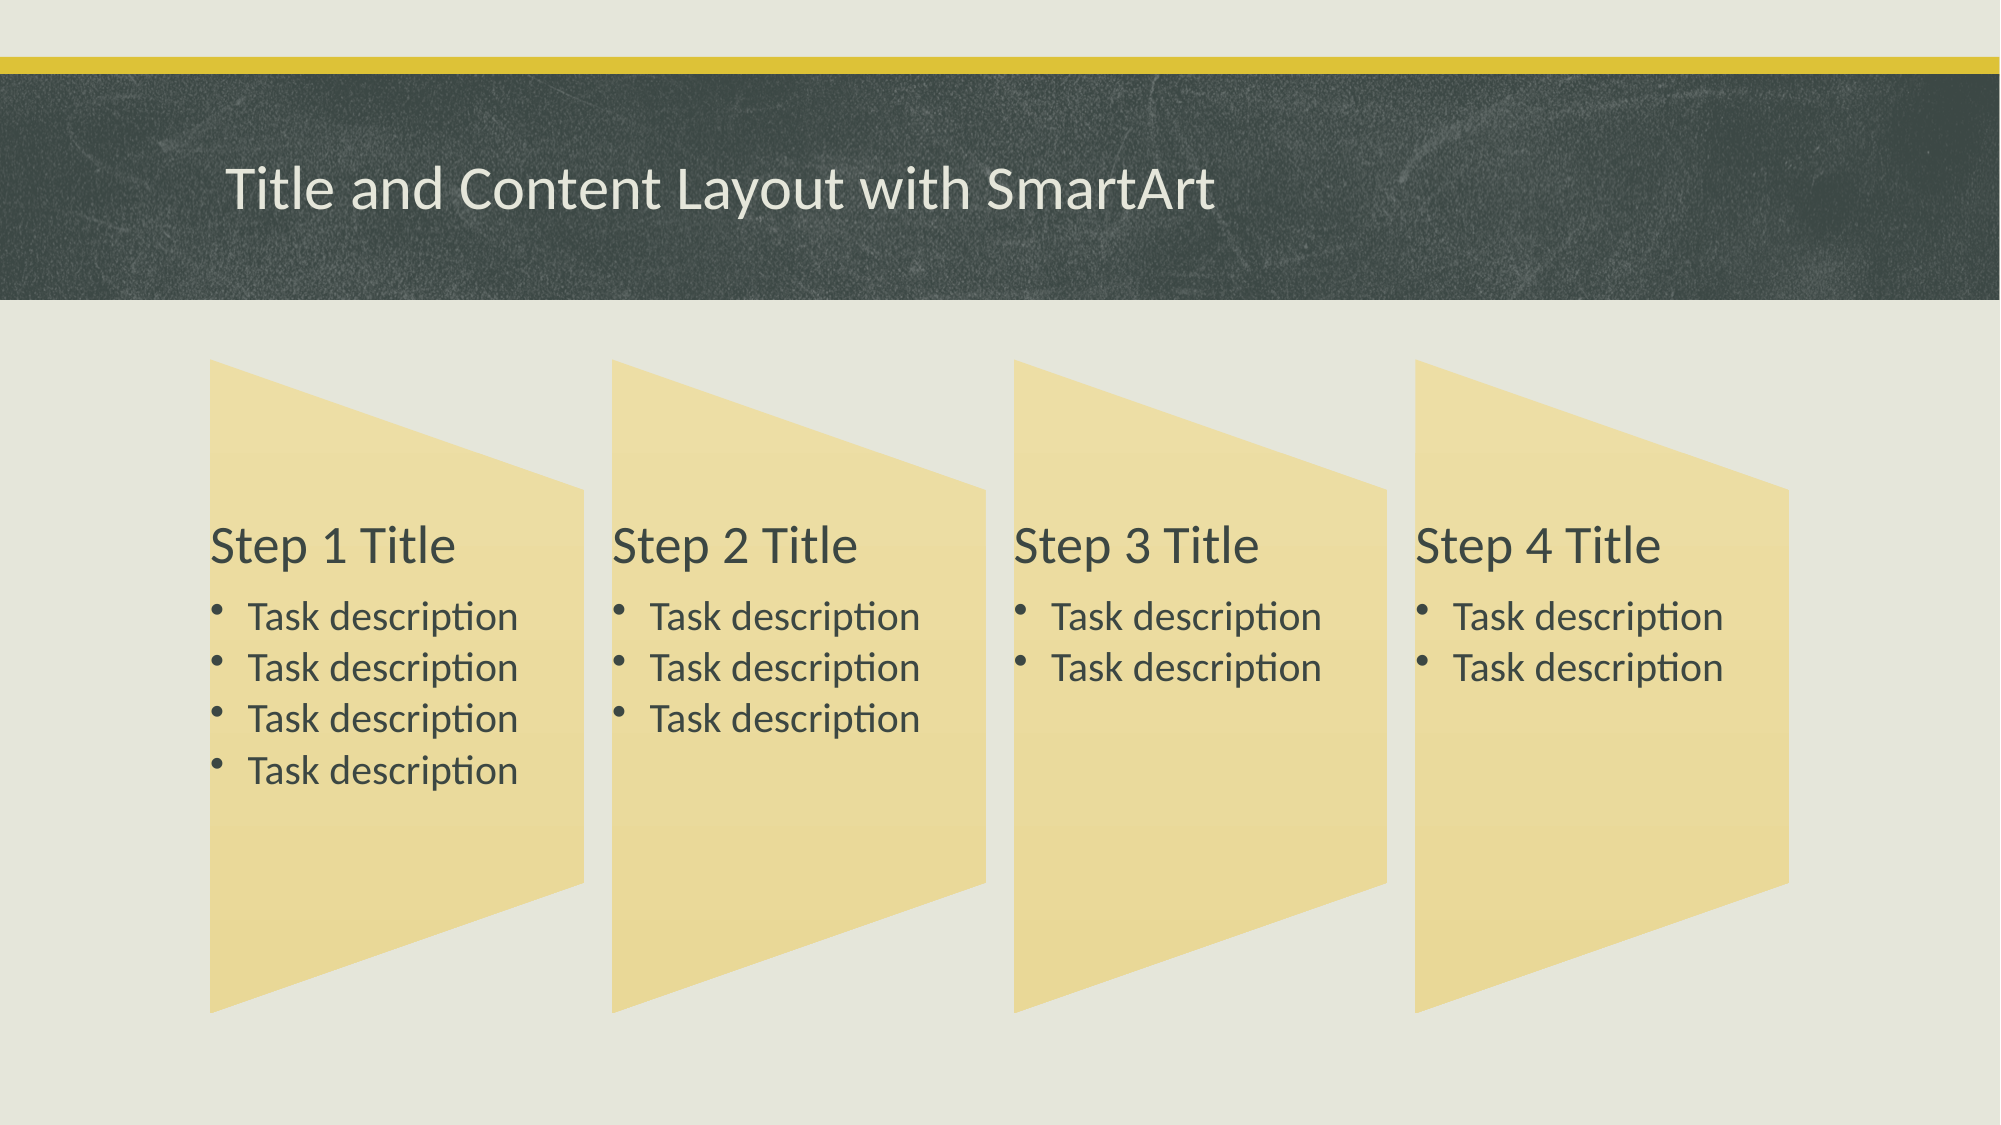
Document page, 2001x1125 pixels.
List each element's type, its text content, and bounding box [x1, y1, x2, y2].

title Title and Content Layout with SmartArt [210, 76, 1790, 300]
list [209, 359, 1790, 1014]
picture [0, 74, 2000, 300]
